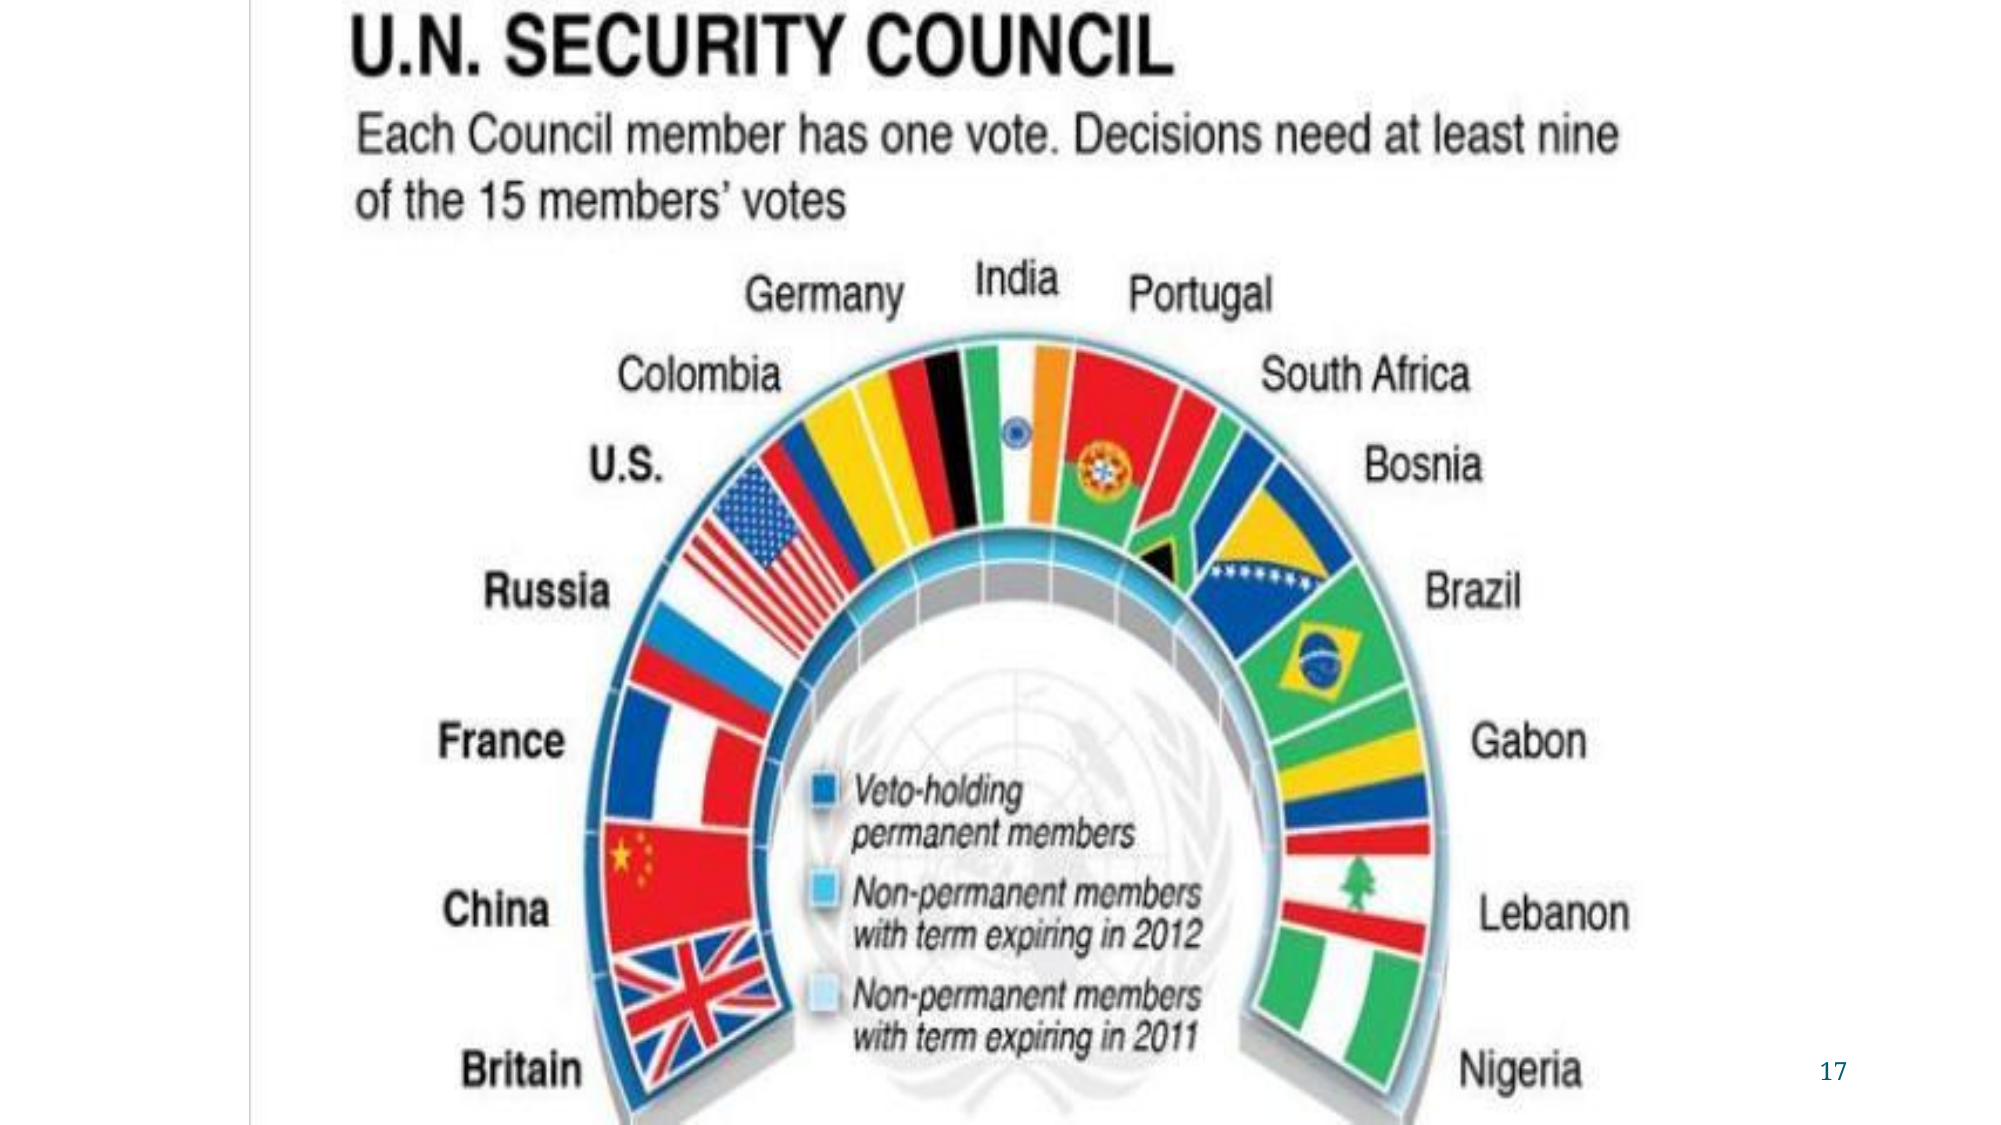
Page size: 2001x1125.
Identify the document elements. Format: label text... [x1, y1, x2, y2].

picture [249, 0, 1750, 1125]
slide_number 17 [1750, 1042, 1863, 1103]
